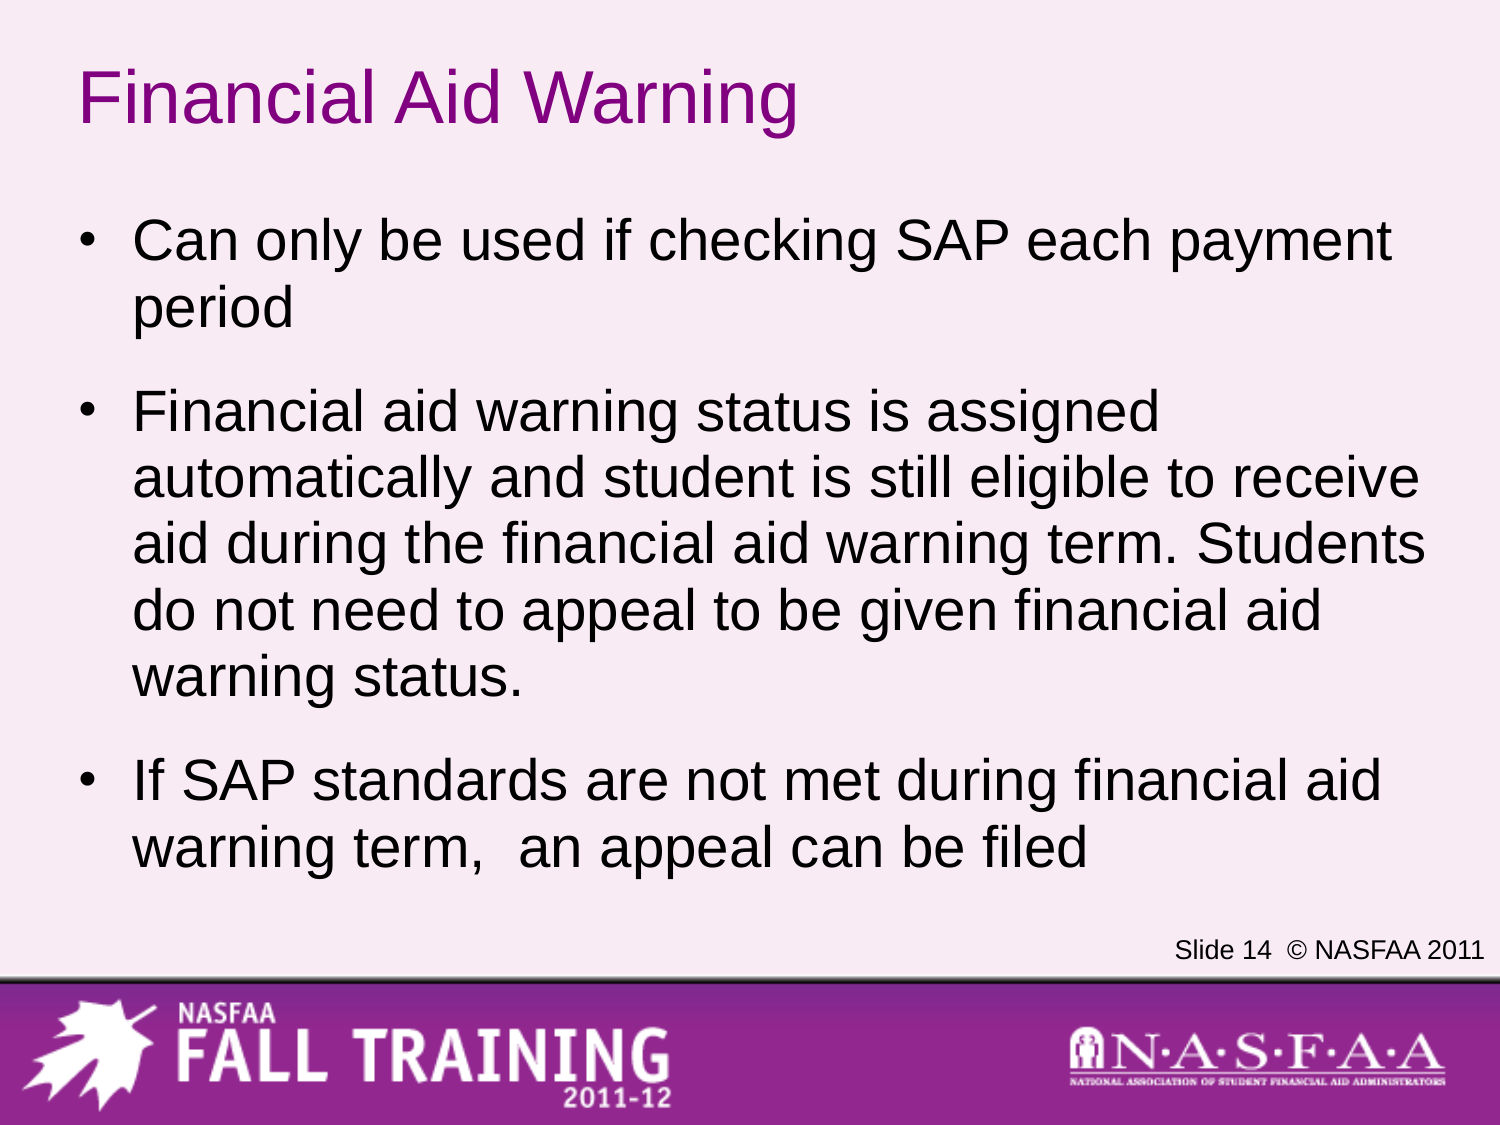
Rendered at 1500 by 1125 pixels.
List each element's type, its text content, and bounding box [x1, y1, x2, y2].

picture [0, 0, 1500, 1125]
title Financial Aid Warning [62, 0, 1451, 188]
list Can only be used if checking SAP each payment period Financial aid warning status is assigned automatically and student is still eligible to receive aid during the financial aid warning term. Students do not need to appeal to be given financial aid warning status. If SAP standards are not met during financial aid warning term, an appeal can be filed [62, 199, 1451, 938]
